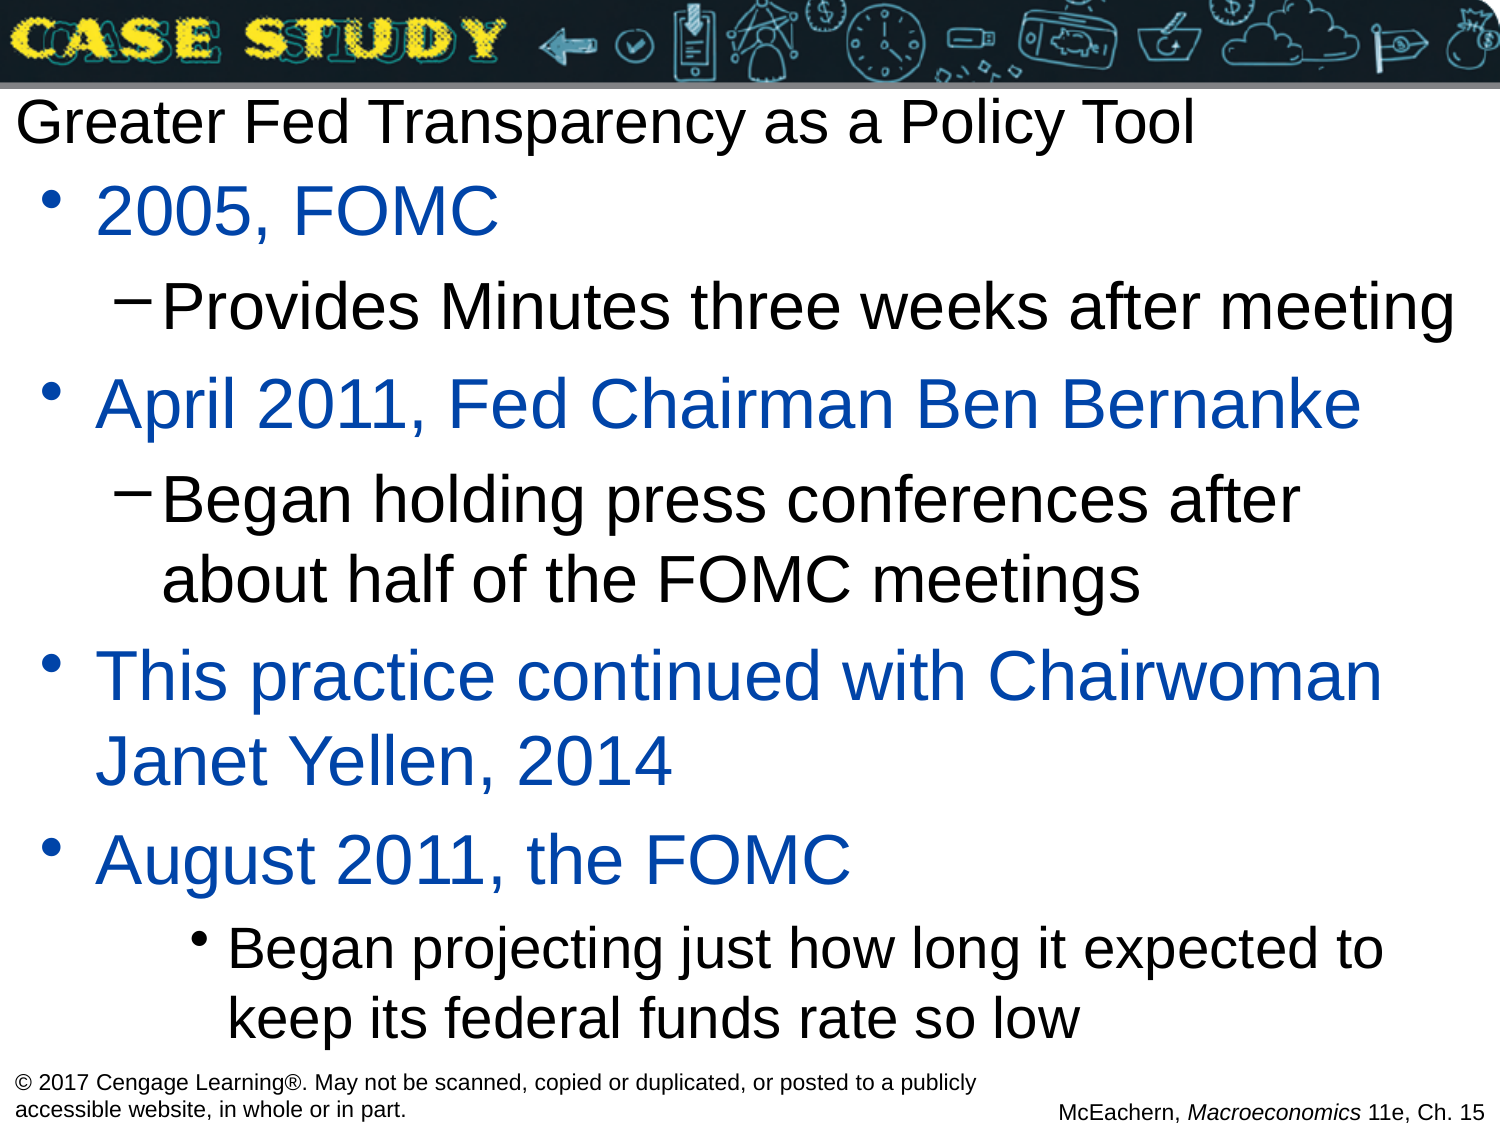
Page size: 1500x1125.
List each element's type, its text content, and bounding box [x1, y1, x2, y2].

picture [0, 0, 1500, 83]
title Greater Fed Transparency as a Policy Tool [0, 83, 1500, 153]
list 2005, FOMC Provides Minutes three weeks after meeting April 2011, Fed Chairman Ben Bernanke Began holding press conferences after about half of the FOMC meetings This practice continued with Chairwoman Janet Yellen, 2014 August 2011, the FOMC Began projecting just how long it expected to keep its federal funds rate so low [24, 157, 1500, 1063]
footer © 2017 Cengage Learning®. May not be scanned, copied or duplicated, or posted to a publicly accessible website, in whole or in part. [0, 1065, 1053, 1125]
